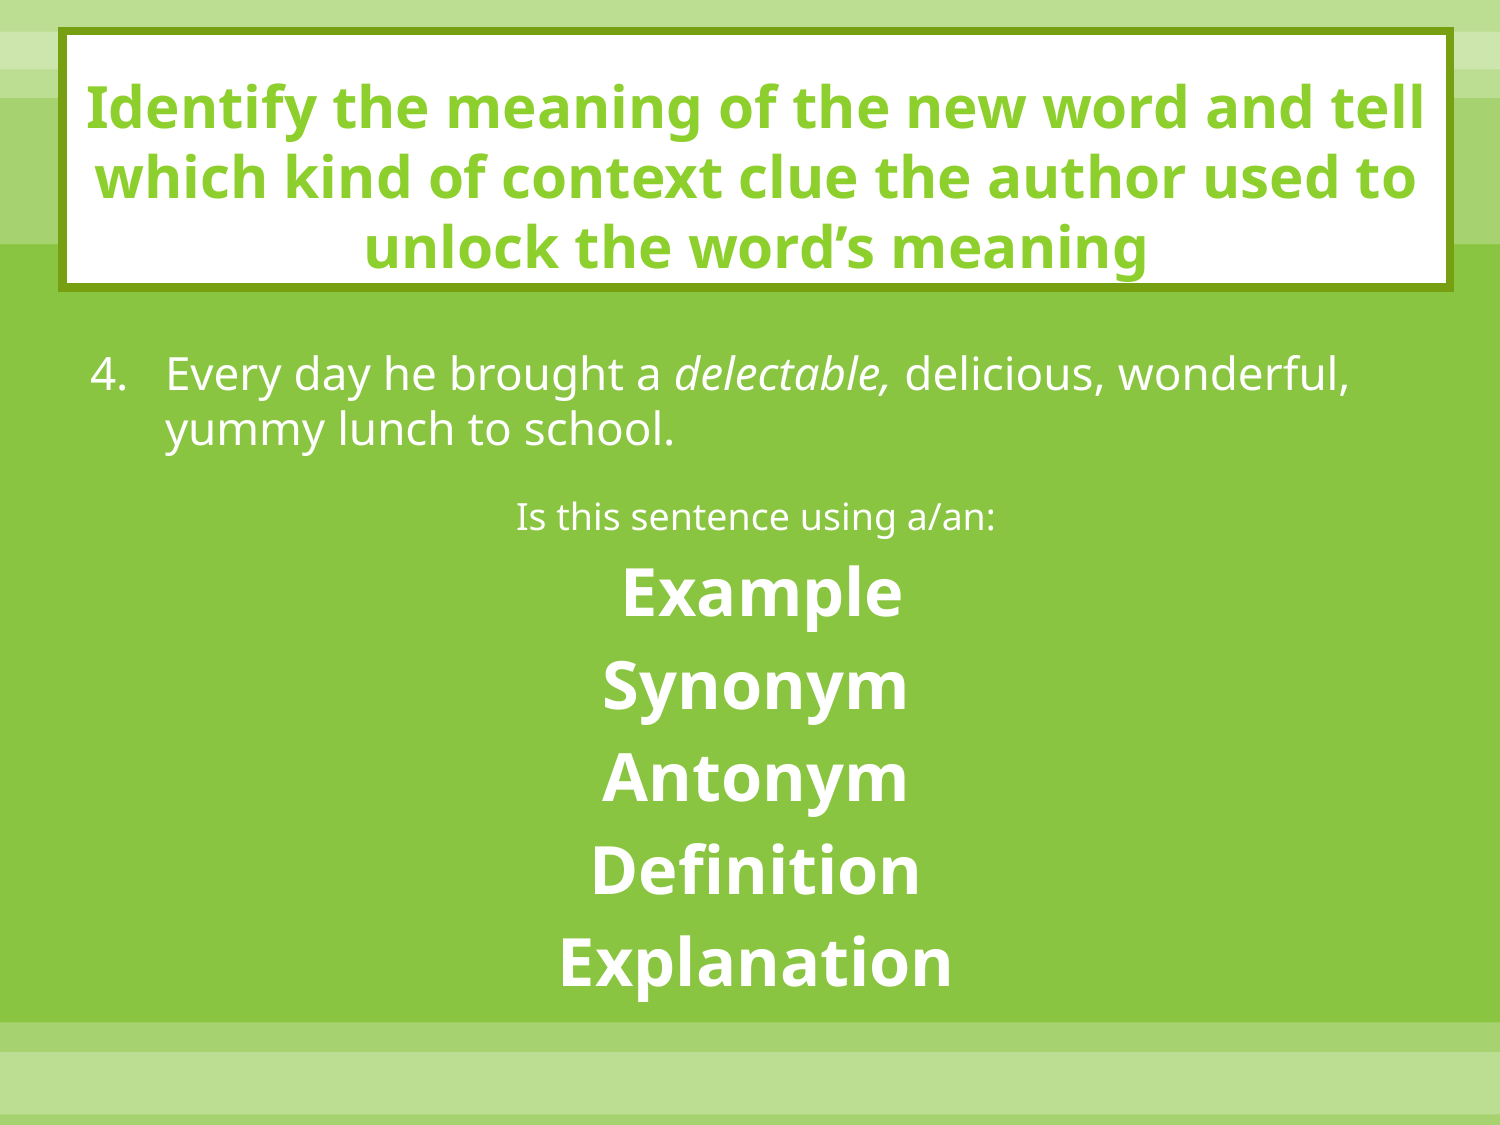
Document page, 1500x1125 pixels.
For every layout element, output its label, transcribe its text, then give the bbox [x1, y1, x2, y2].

picture [0, 0, 1500, 1125]
title Identify the meaning of the new word and tell which kind of context clue the author used to unlock the word’s meaning [58, 27, 1454, 292]
list Every day he brought a delectable, delicious, wonderful, yummy lunch to school. Is this sentence using a/an: Example Synonym Antonym Definition Explanation [75, 337, 1438, 1088]
